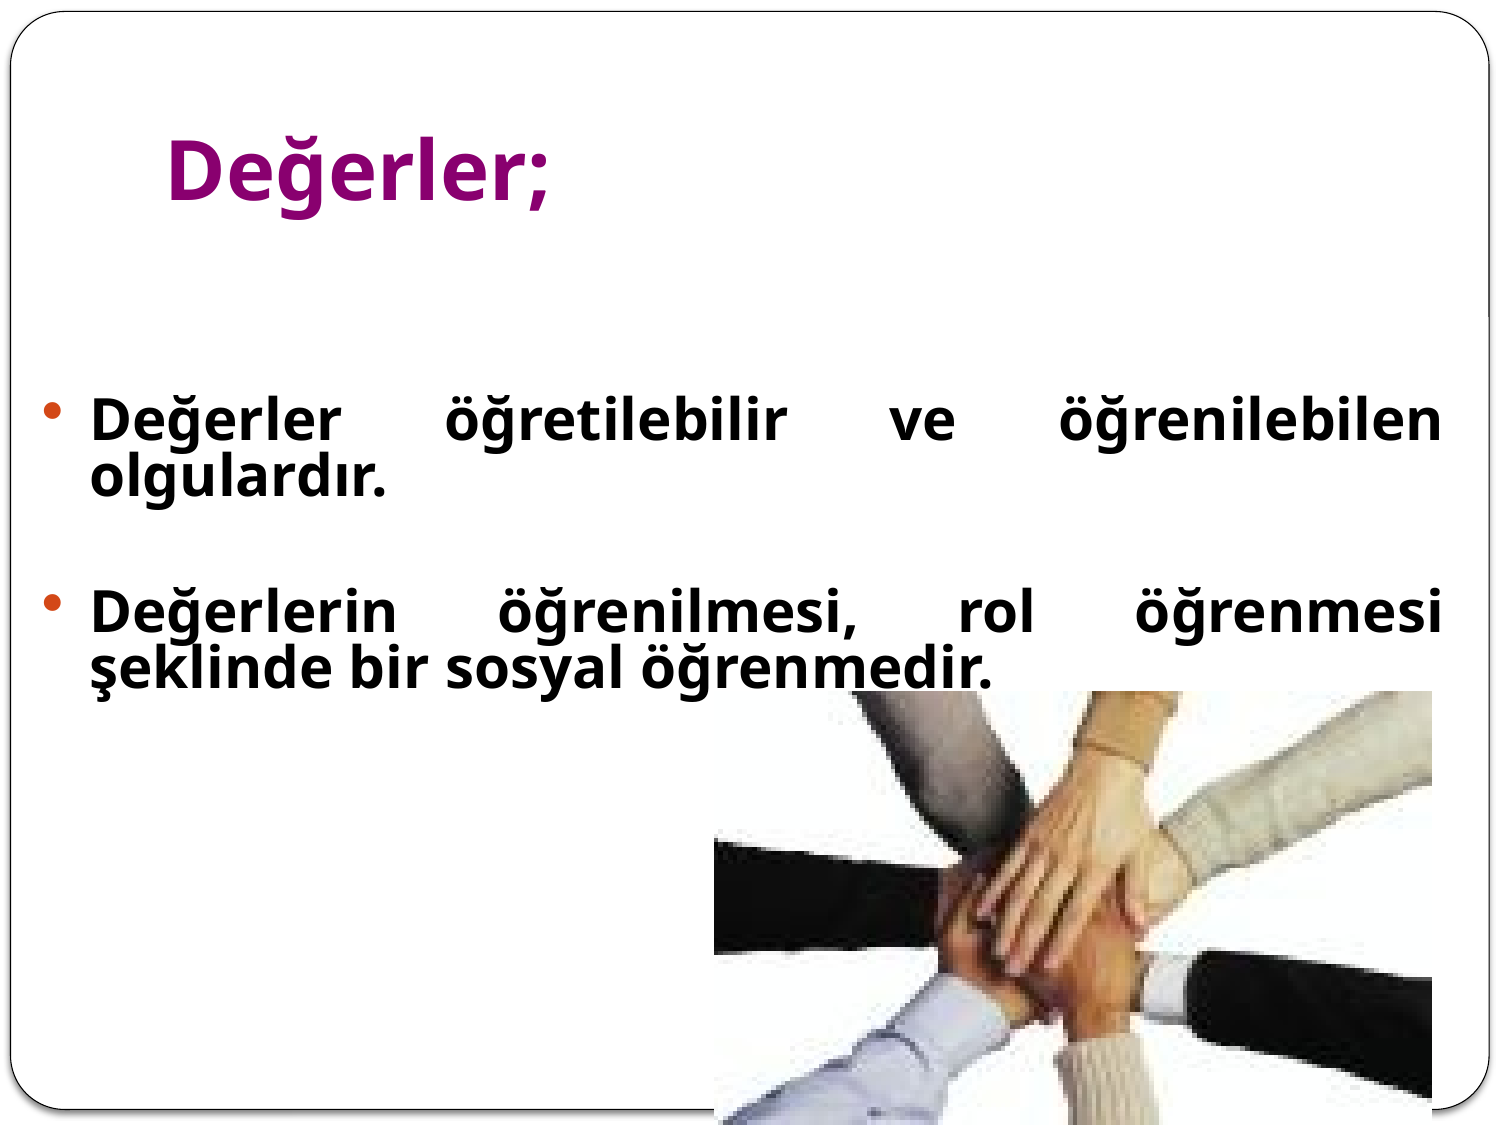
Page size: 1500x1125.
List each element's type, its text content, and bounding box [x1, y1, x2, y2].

picture [714, 691, 1432, 1125]
title Değerler; [150, 45, 1425, 233]
list Değerler öğretilebilir ve öğrenilebilen olgulardır. Değerlerin öğrenilmesi, rol öğrenmesi şeklinde bir sosyal öğrenmedir. [29, 257, 1460, 750]
